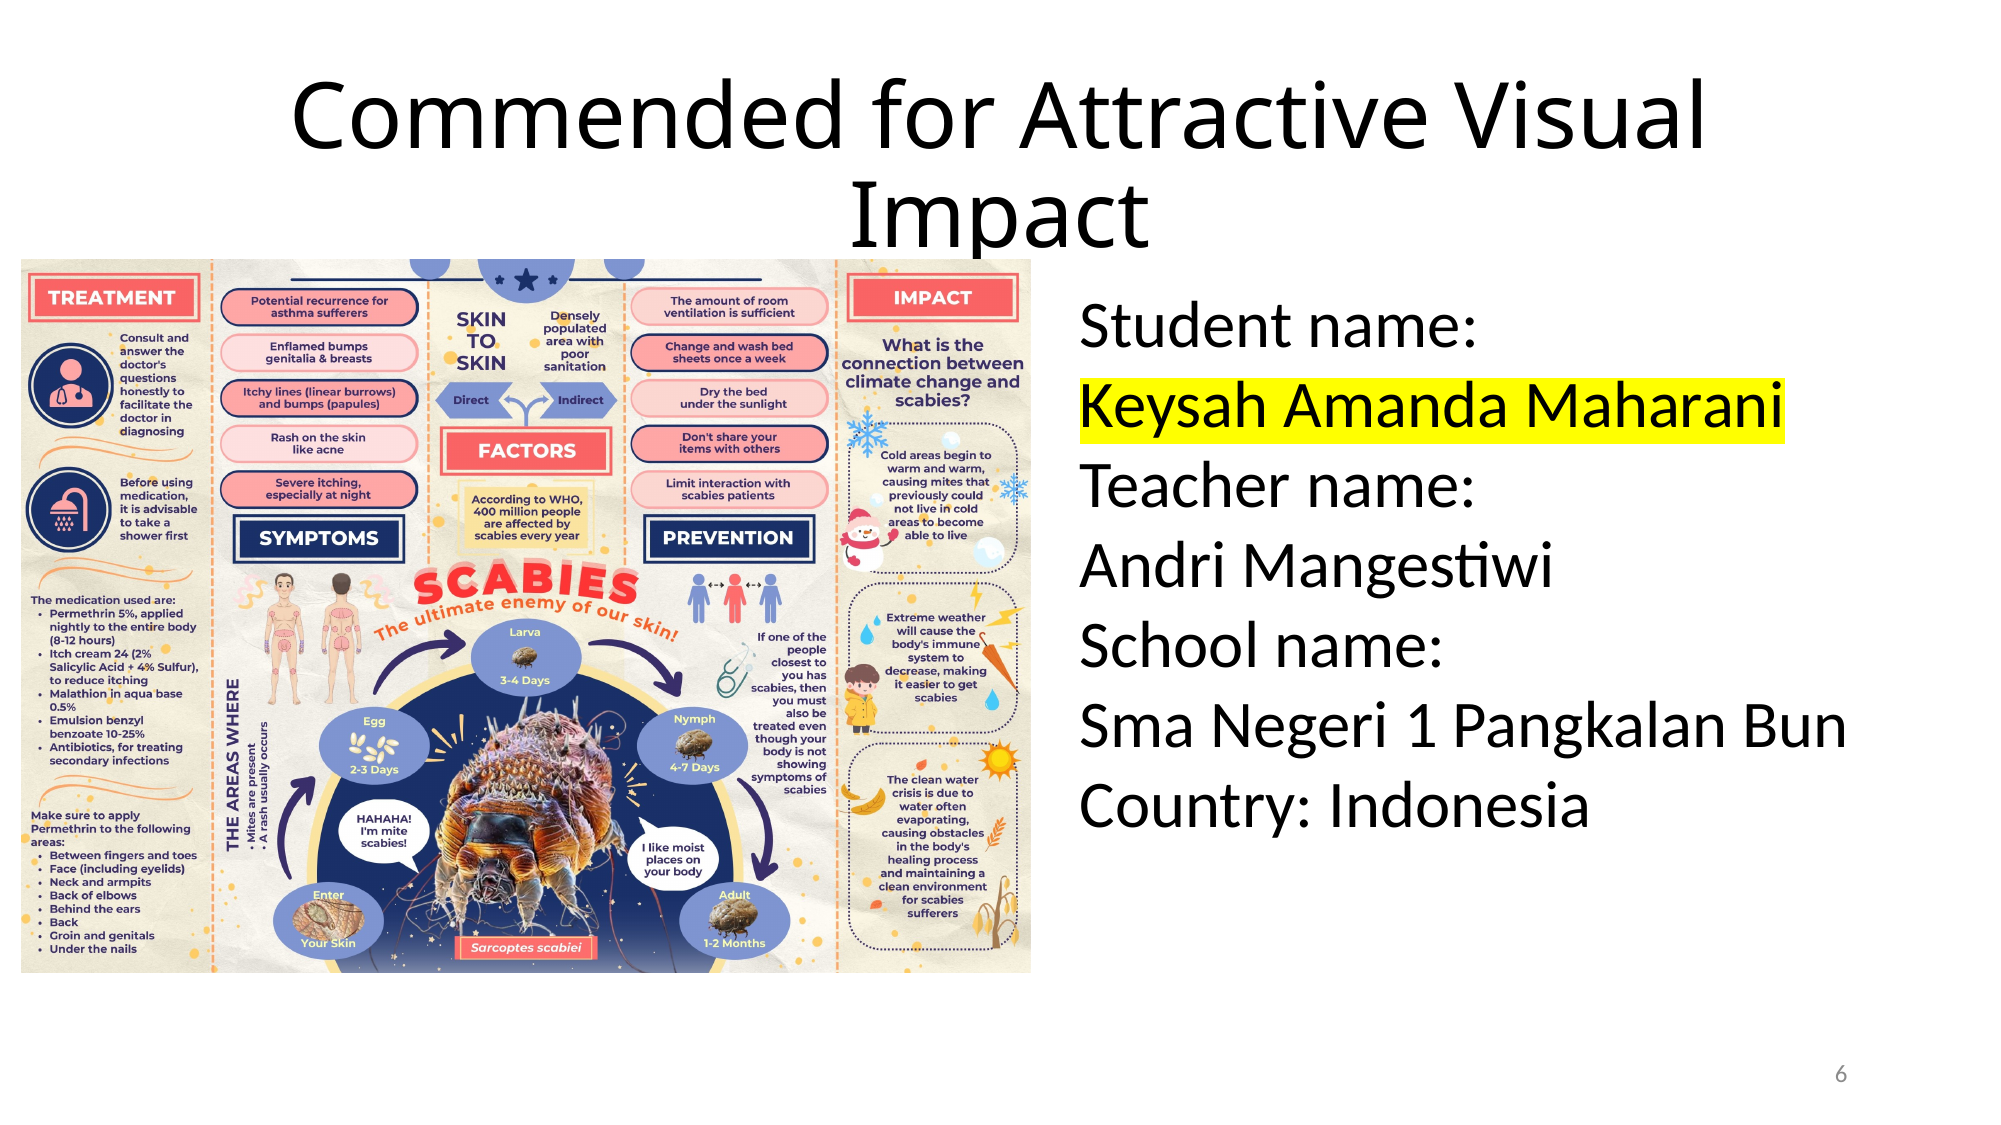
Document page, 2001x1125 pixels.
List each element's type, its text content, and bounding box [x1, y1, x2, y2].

text_box Student name: Keysah Amanda Maharani Teacher name: Andri Mangestiwi School name: Sma Negeri 1 Pangkalan Bun Country: Indonesia [1064, 273, 2000, 894]
title Commended for Attractive Visual Impact [137, 59, 1863, 278]
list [21, 259, 1031, 973]
slide_number 6 [1412, 1042, 1863, 1103]
